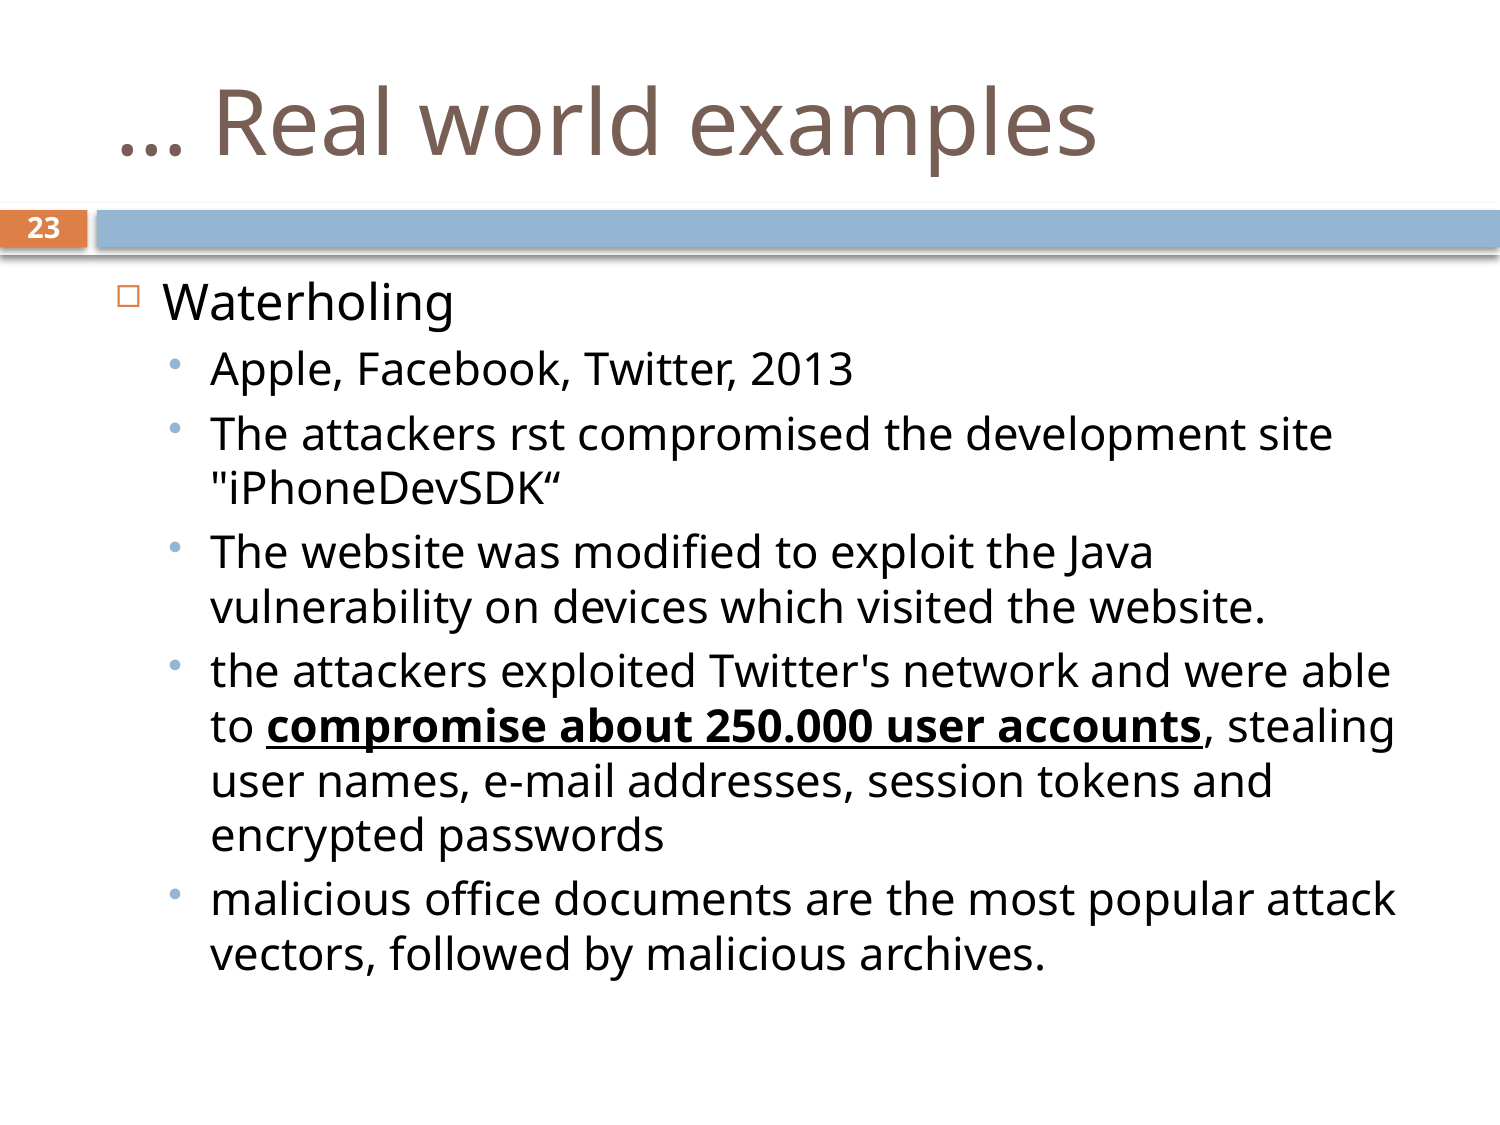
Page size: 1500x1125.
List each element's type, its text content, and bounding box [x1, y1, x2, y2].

title … Real world examples [100, 37, 1438, 200]
list Waterholing Apple, Facebook, Twitter, 2013 The attackers rst compromised the development site "iPhoneDevSDK“ The website was modified to exploit the Java vulnerability on devices which visited the website. the attackers exploited Twitter's network and were able to compromise about 250.000 user accounts, stealing user names, e-mail addresses, session tokens and encrypted passwords malicious office documents are the most popular attack vectors, followed by malicious archives. [100, 262, 1438, 1000]
slide_number 23 [0, 208, 88, 249]
